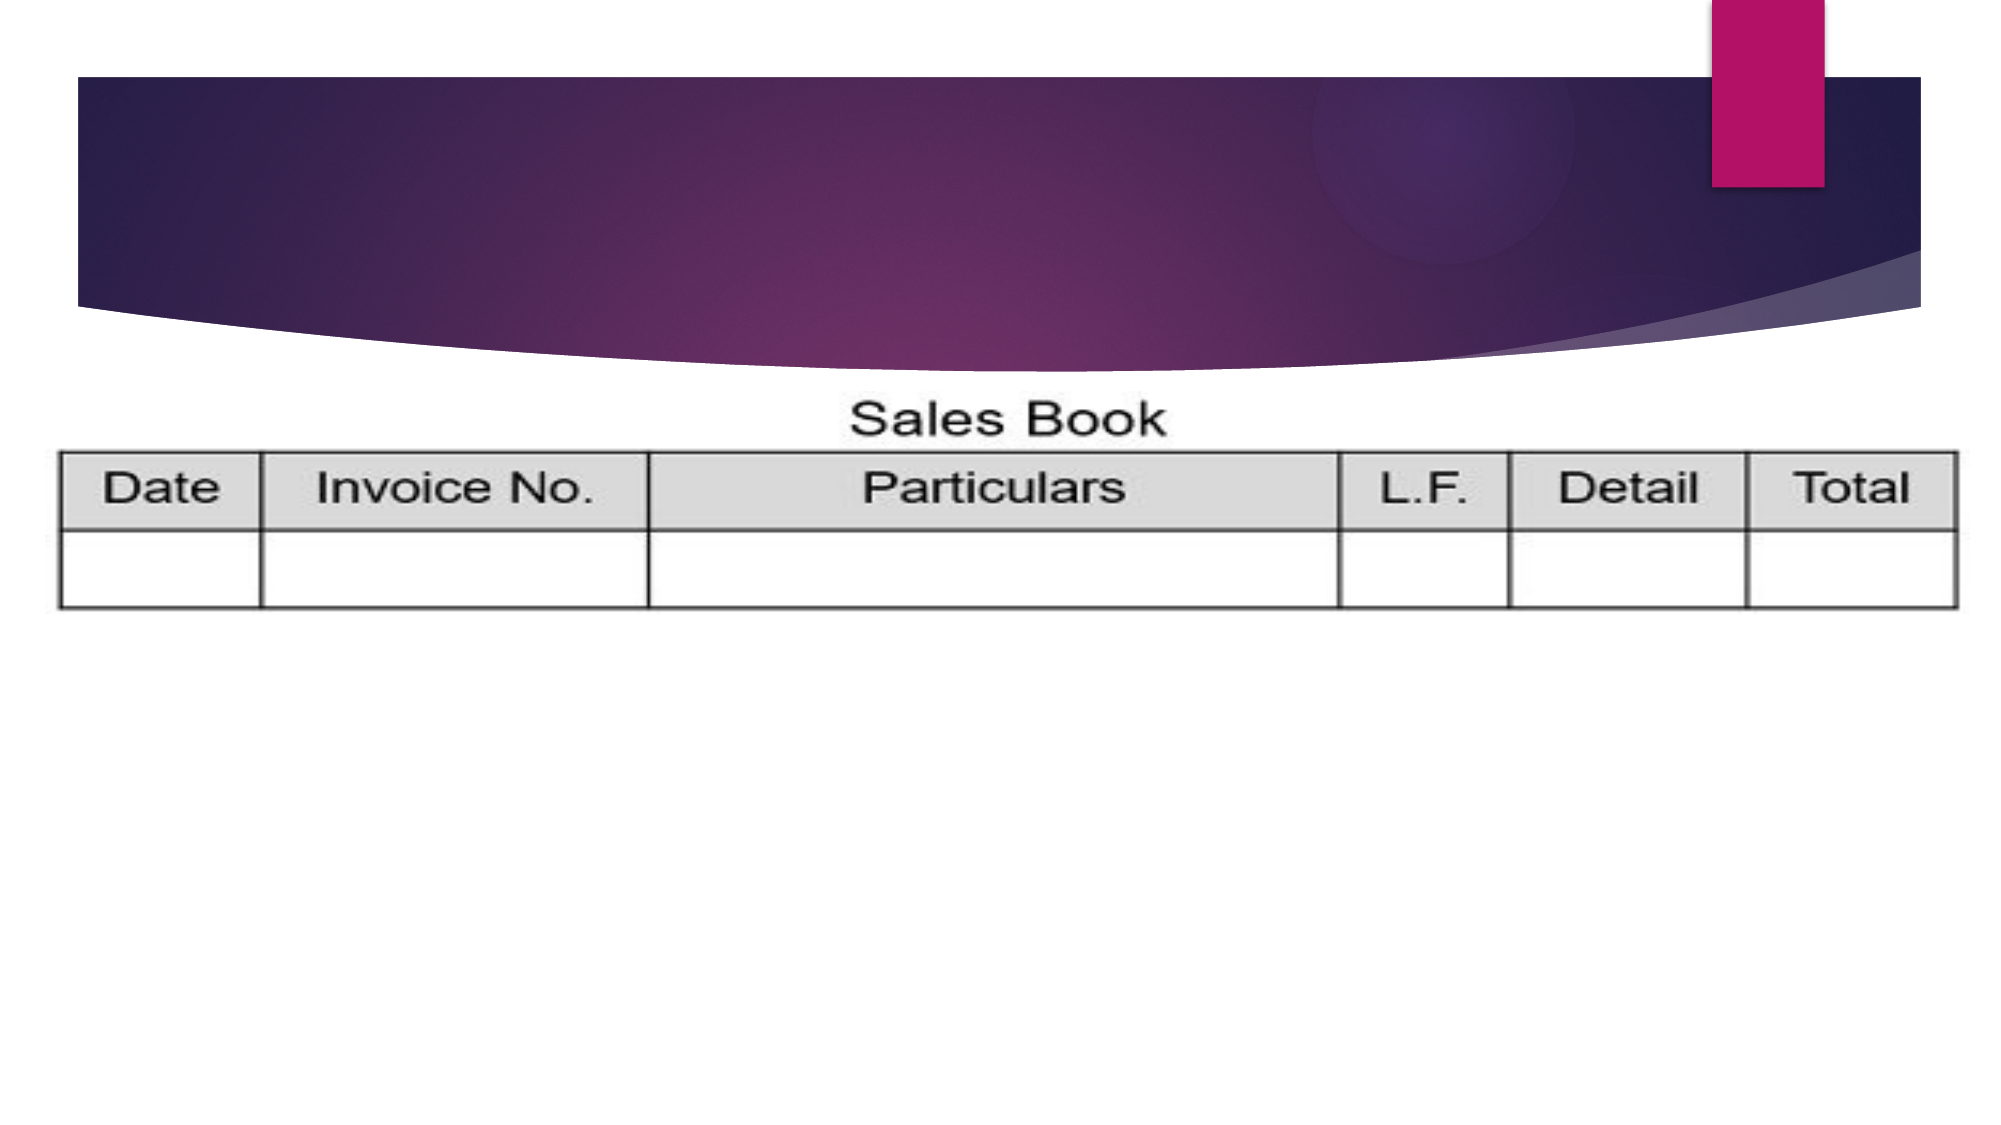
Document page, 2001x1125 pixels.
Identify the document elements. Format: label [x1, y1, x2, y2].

list [44, 391, 1970, 615]
